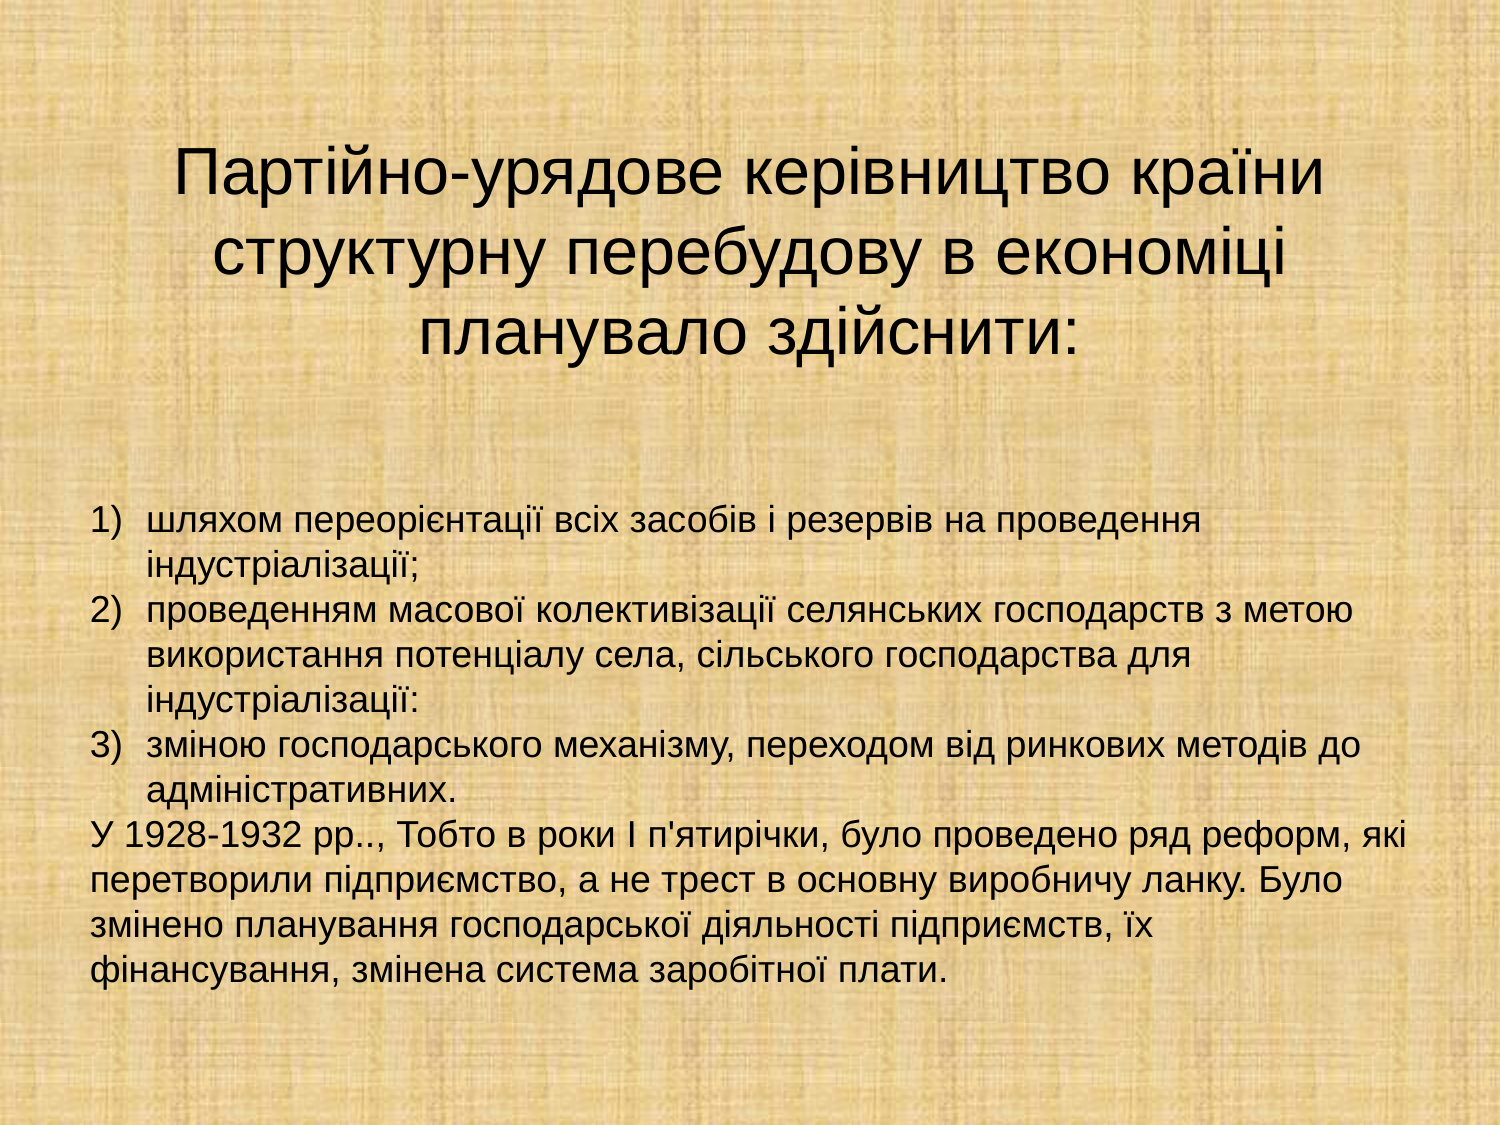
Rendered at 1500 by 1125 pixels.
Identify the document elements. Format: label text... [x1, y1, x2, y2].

title Партійно-урядове керівництво країни структурну перебудову в економіці планувало здійснити: [74, 44, 1426, 451]
picture [0, 0, 1500, 1125]
text_box шляхом переорієнтації всіх засобів і резервів на проведення індустріалізації; проведенням масової колективізації селянських господарств з метою використання потенціалу села, сільського господарства для індустріалізації: зміною господарського механізму, переходом від ринкових методів до адміністративних. У 1928-1932 рр.., Тобто в роки I п'ятирічки, було проведено ряд реформ, які перетворили підприємство, а не трест в основну виробничу ланку. Було змінено планування господарської діяльності підприємств, їх фінансування, змінена система заробітної плати. [74, 487, 1425, 998]
